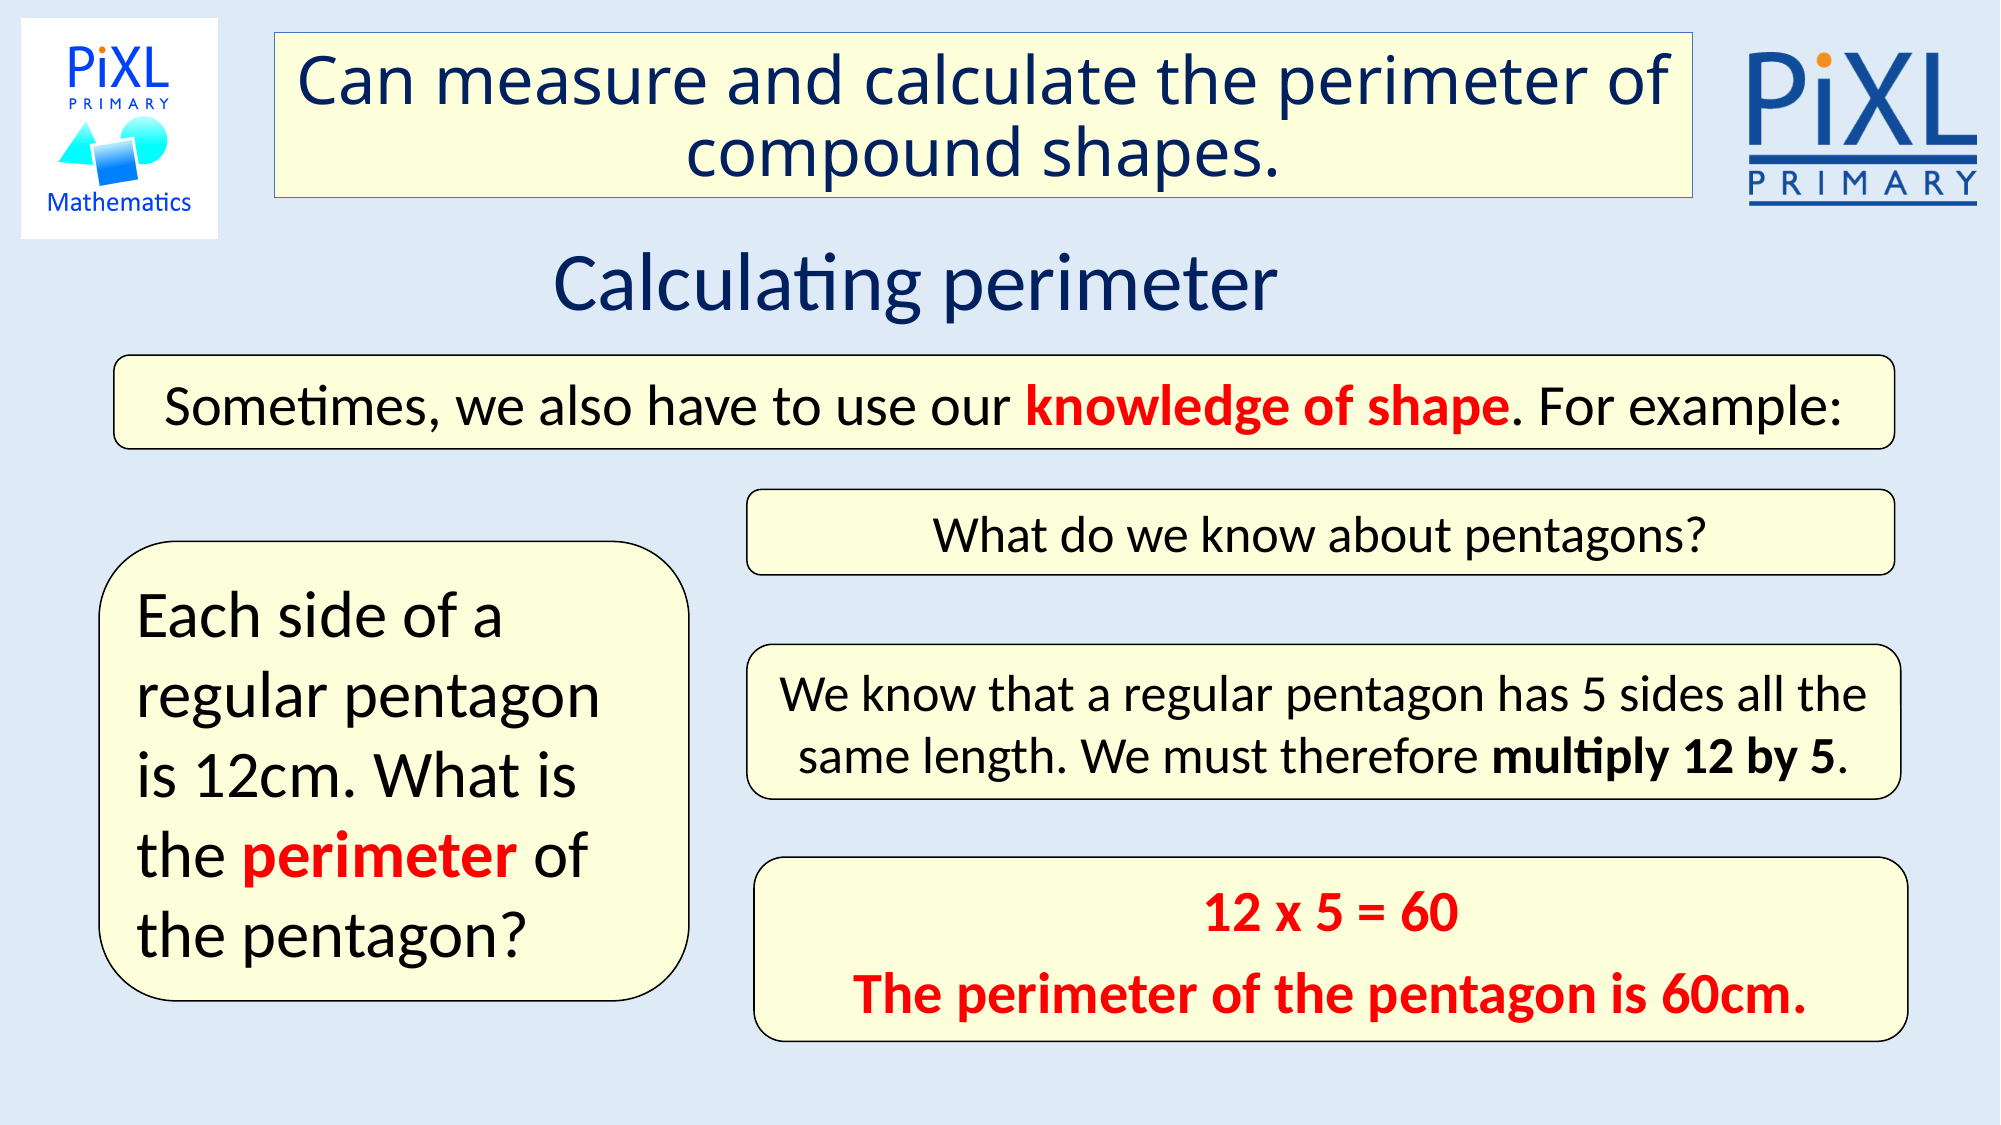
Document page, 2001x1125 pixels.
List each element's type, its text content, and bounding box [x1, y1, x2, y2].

text_box We know that a regular pentagon has 5 sides all the same length. We must therefore multiply 12 by 5. [746, 644, 1901, 800]
text_box 12 x 5 = 60 The perimeter of the pentagon is 60cm. [754, 857, 1908, 1042]
picture [1749, 52, 1977, 206]
text_box What do we know about pentagons? [746, 489, 1895, 575]
text_box Calculating perimeter [538, 220, 1606, 335]
picture [20, 18, 218, 239]
text_box Can measure and calculate the perimeter of compound shapes. [274, 32, 1693, 198]
text_box [394, 220, 1574, 337]
text_box Sometimes, we also have to use our knowledge of shape. For example: [113, 355, 1895, 449]
text_box Each side of a regular pentagon is 12cm. What is the perimeter of the pentagon? [99, 541, 689, 1001]
